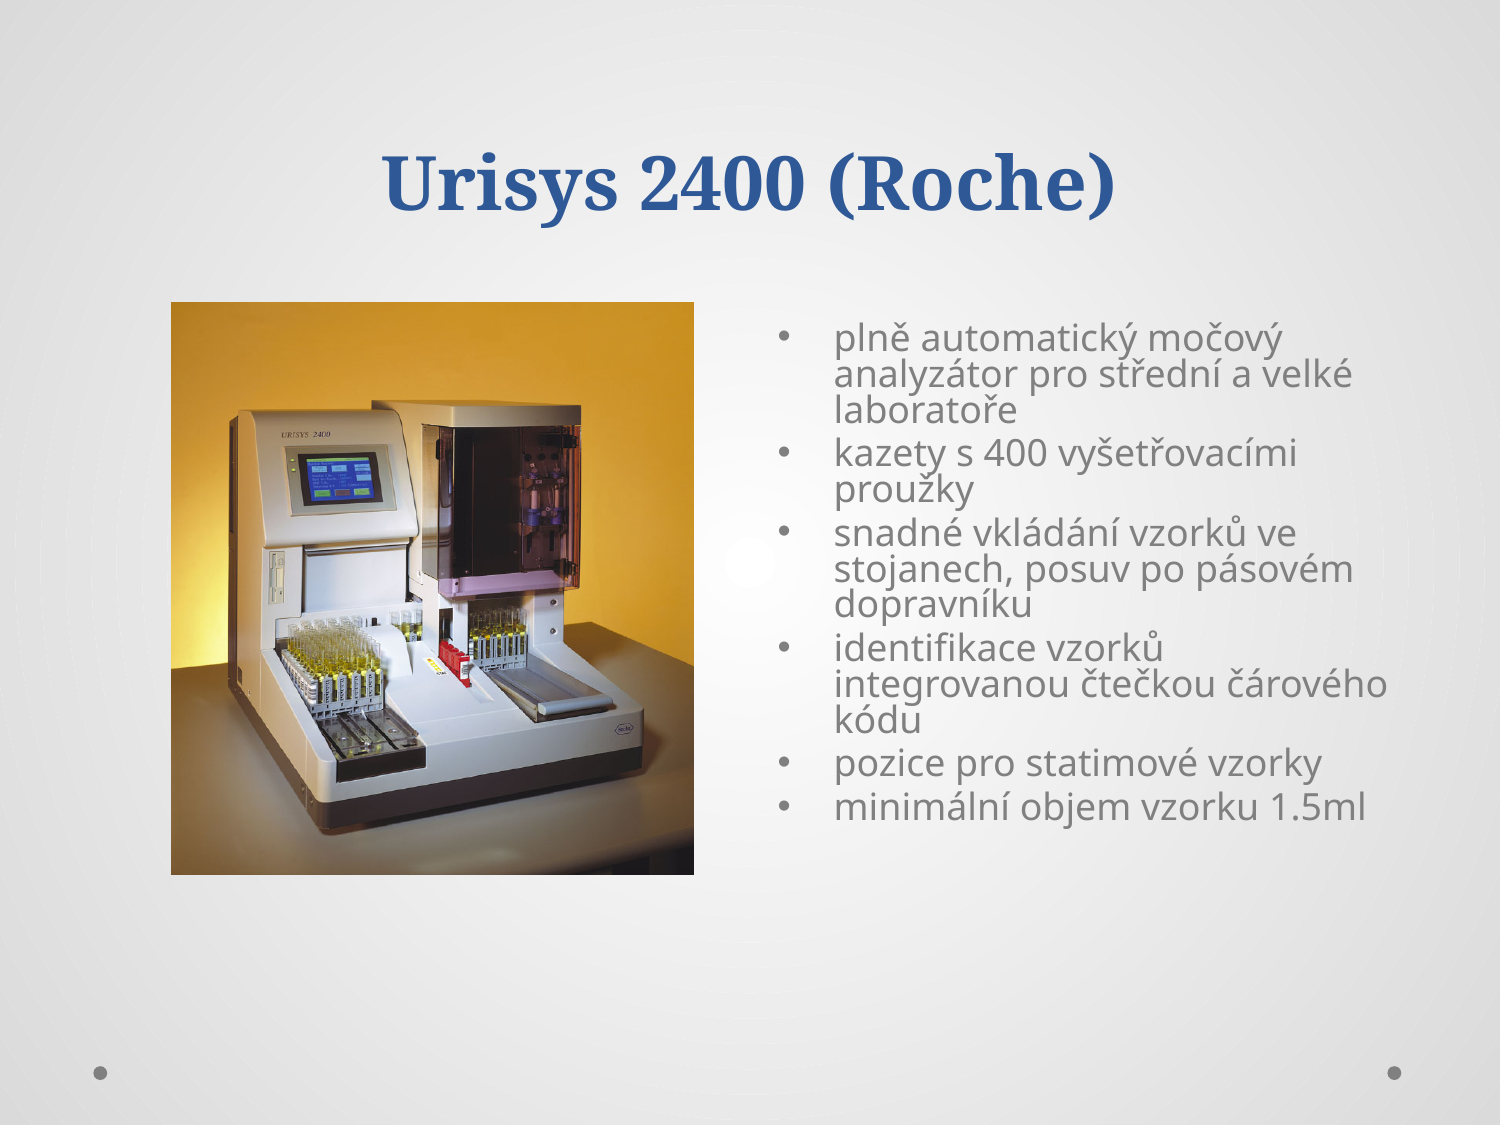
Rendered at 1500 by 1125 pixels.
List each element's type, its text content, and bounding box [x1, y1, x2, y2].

title Urisys 2400 (Roche) [75, 45, 1425, 233]
list plně automatický močový analyzátor pro střední a velké laboratoře kazety s 400 vyšetřovacími proužky snadné vkládání vzorků ve stojanech, posuv po pásovém dopravníku identifikace vzorků integrovanou čtečkou čárového kódu pozice pro statimové vzorky minimální objem vzorku 1.5ml [762, 262, 1425, 1005]
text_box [170, 302, 694, 875]
